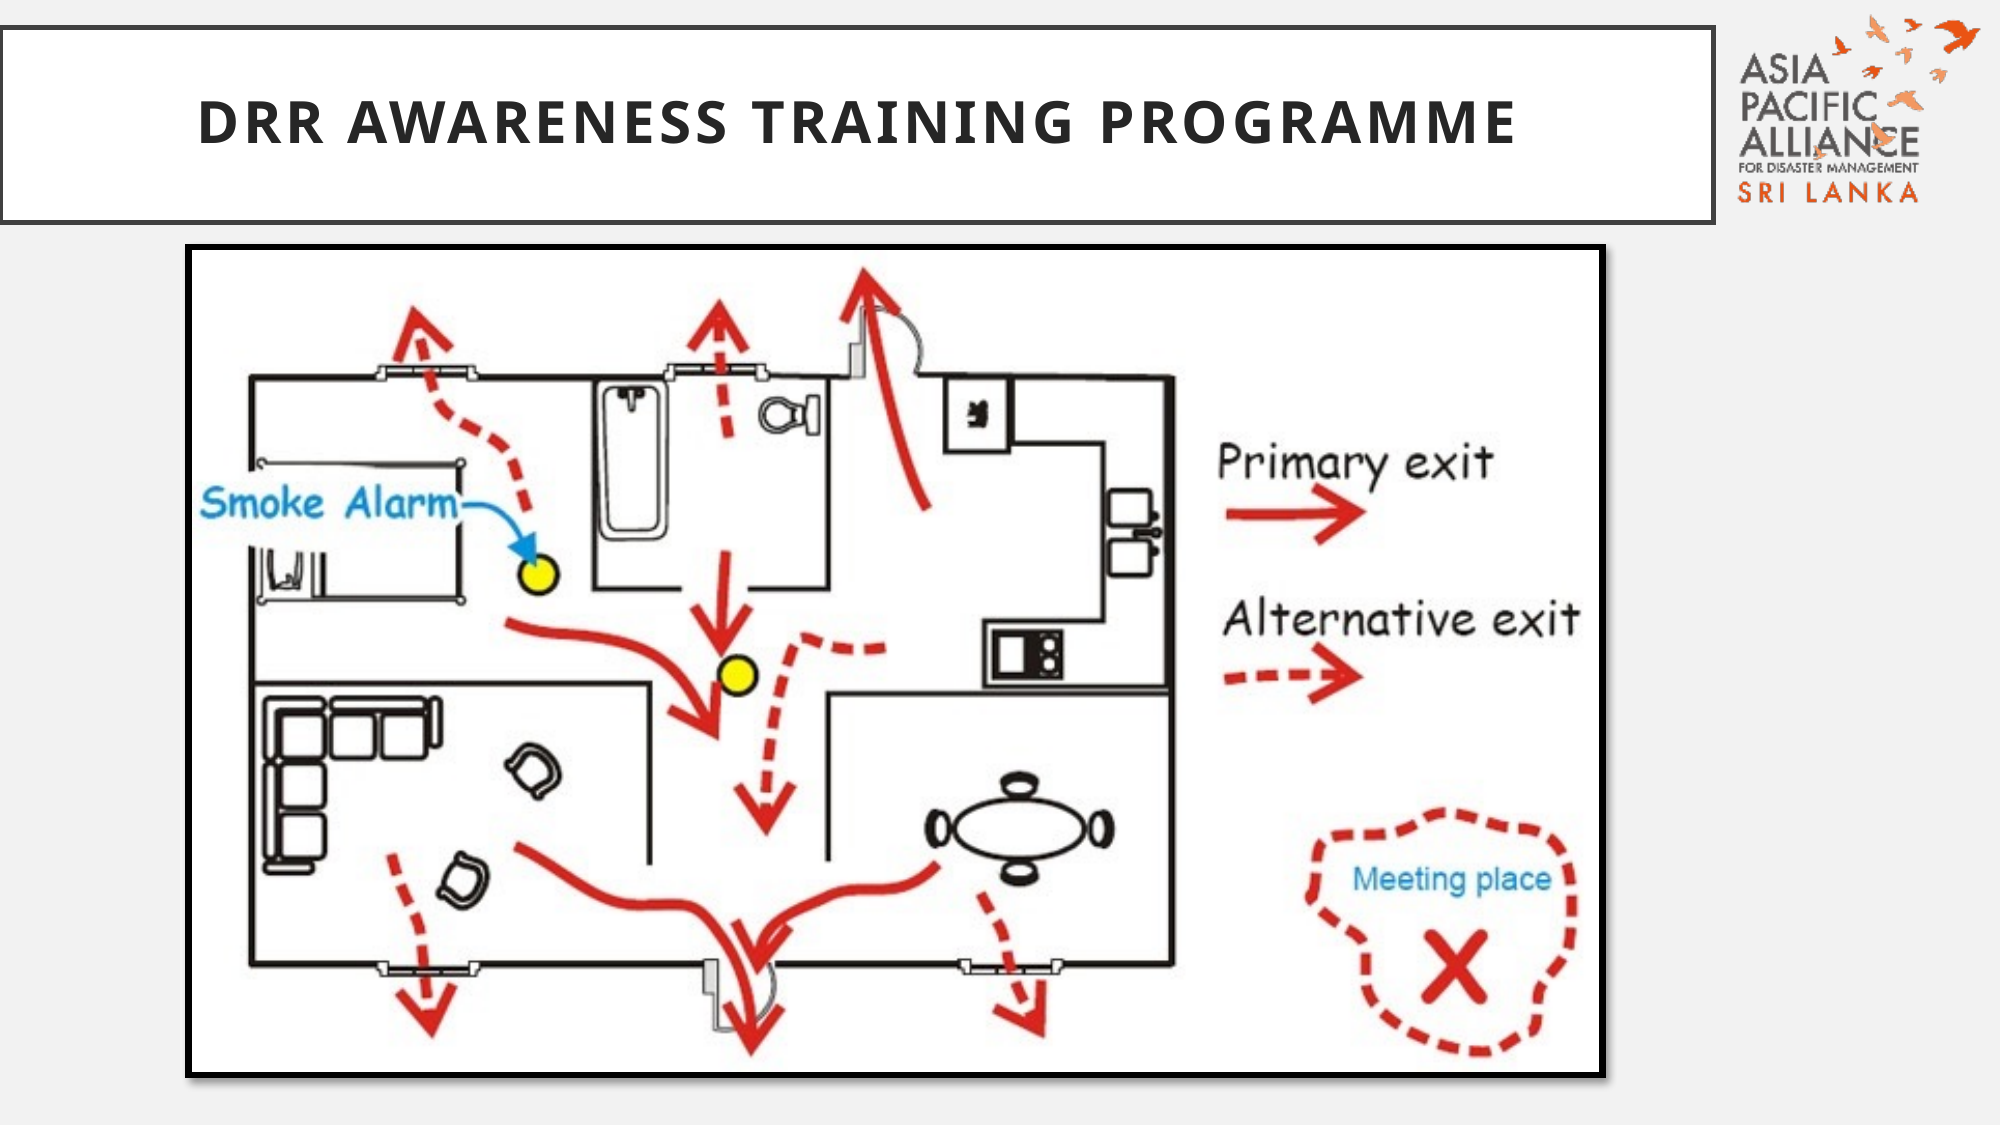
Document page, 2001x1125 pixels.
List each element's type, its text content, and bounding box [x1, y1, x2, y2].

title Drr awareness training programme [0, 25, 1713, 225]
picture [1713, 0, 2000, 240]
picture [191, 250, 1600, 1073]
